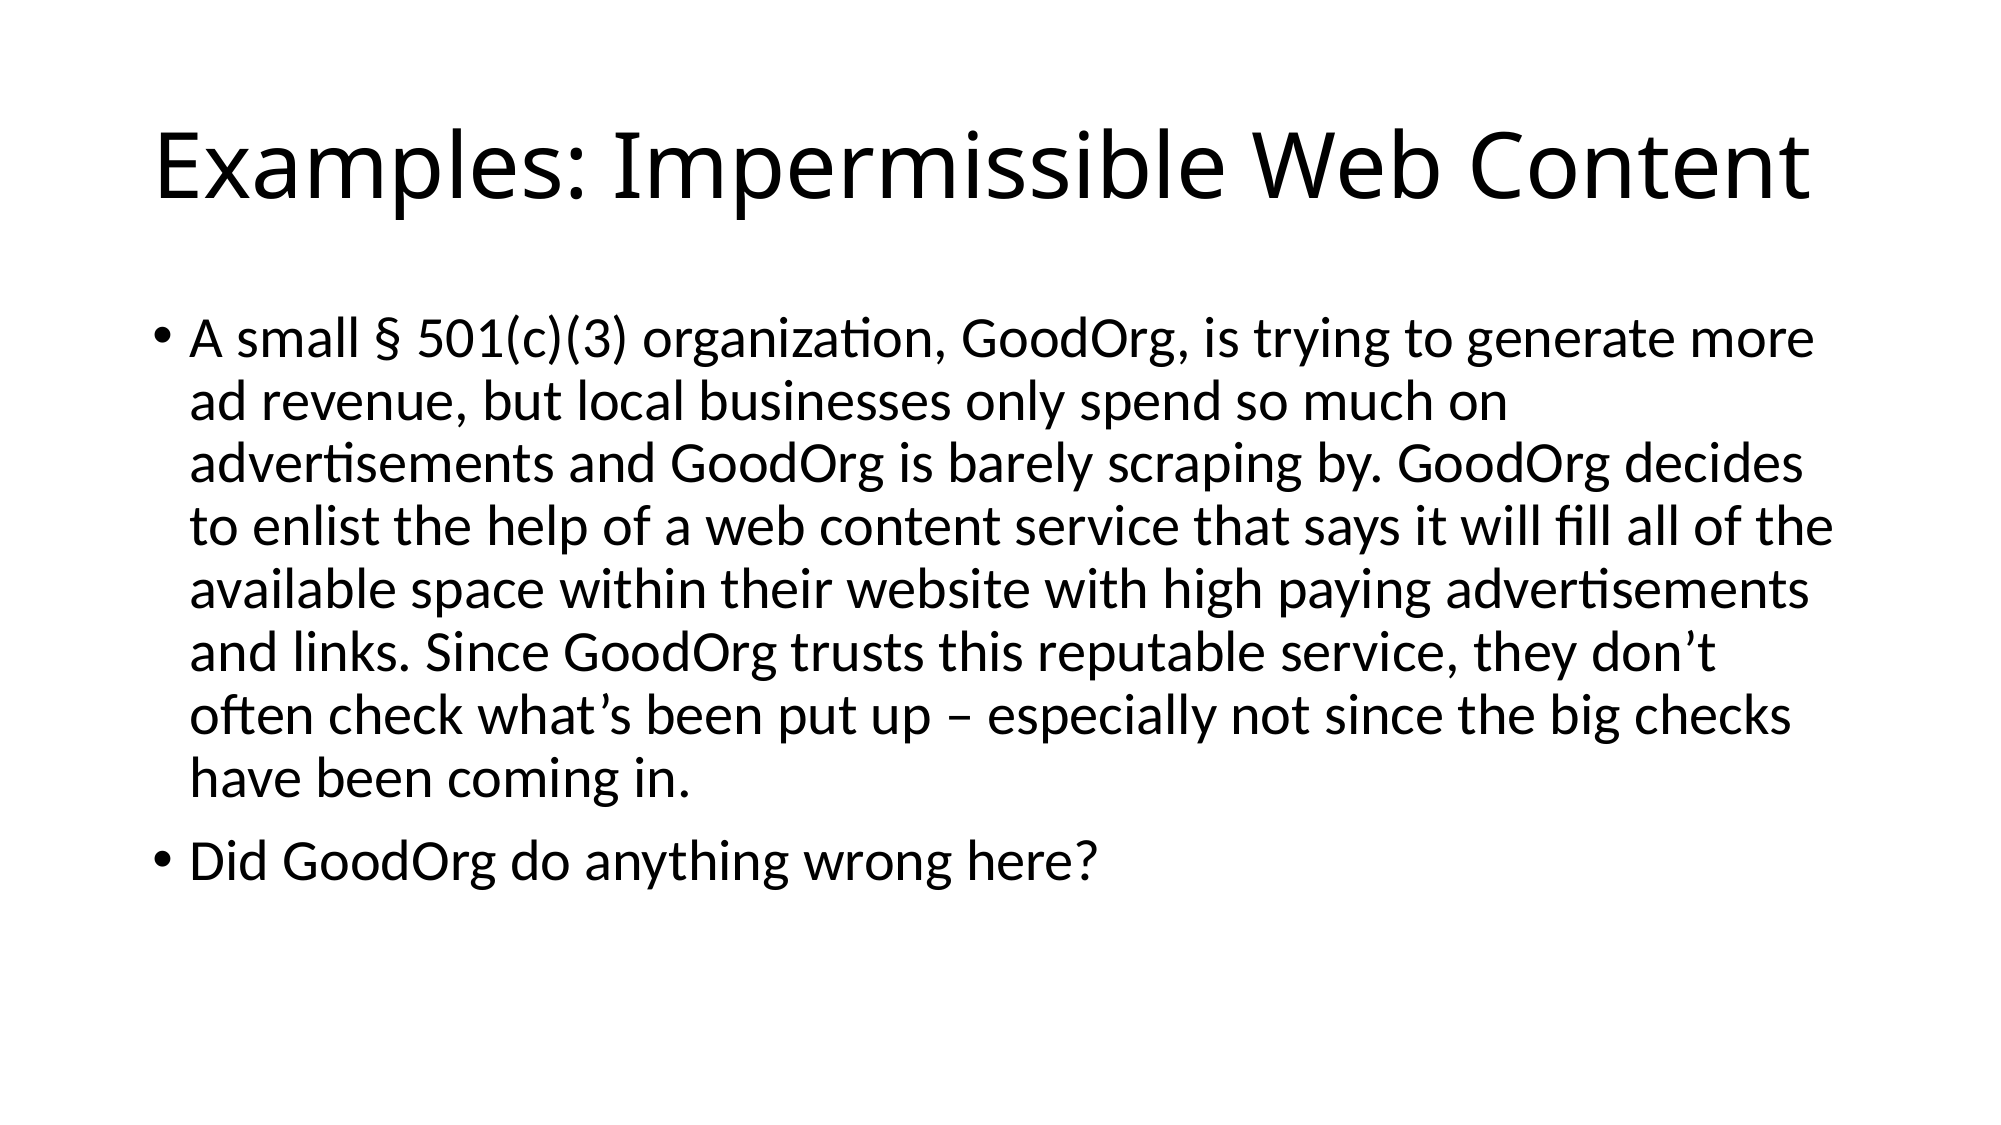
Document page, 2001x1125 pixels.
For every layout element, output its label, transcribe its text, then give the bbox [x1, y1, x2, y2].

title Examples: Impermissible Web Content [137, 59, 1863, 278]
list A small § 501(c)(3) organization, GoodOrg, is trying to generate more ad revenue, but local businesses only spend so much on advertisements and GoodOrg is barely scraping by. GoodOrg decides to enlist the help of a web content service that says it will fill all of the available space within their website with high paying advertisements and links. Since GoodOrg trusts this reputable service, they don’t often check what’s been put up – especially not since the big checks have been coming in. Did GoodOrg do anything wrong here? [137, 299, 1863, 1014]
